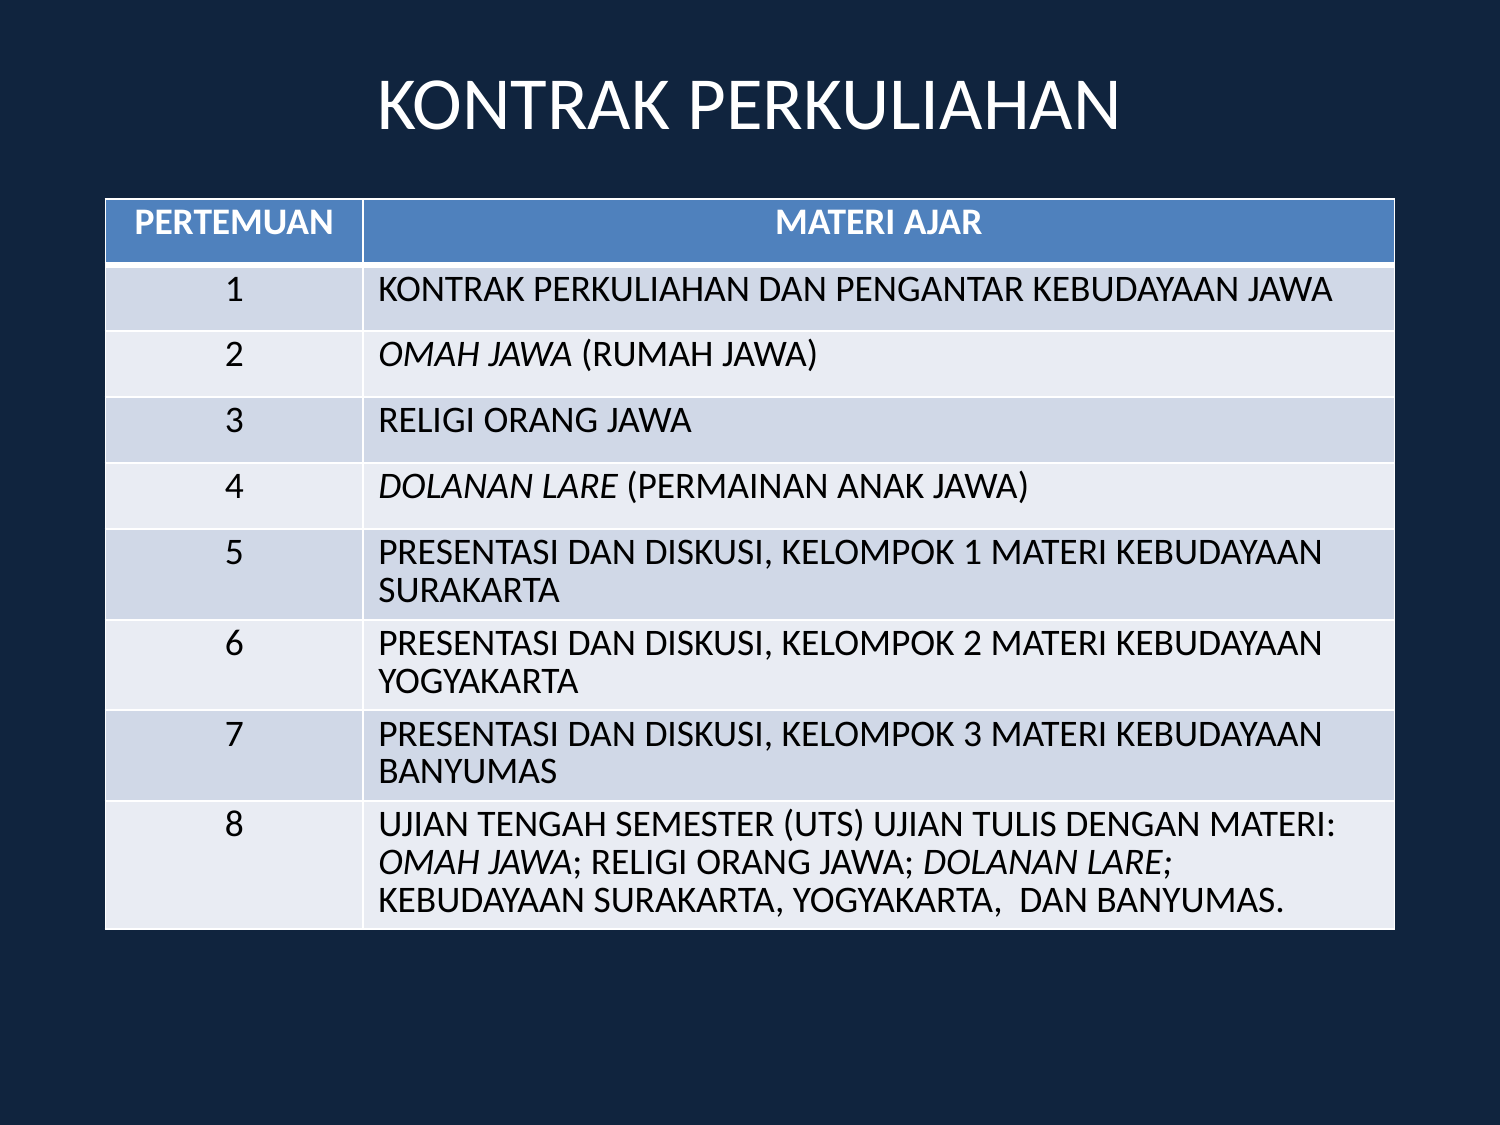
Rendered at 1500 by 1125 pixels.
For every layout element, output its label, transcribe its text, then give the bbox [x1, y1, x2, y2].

table_cell PRESENTASI DAN DISKUSI, KELOMPOK 3 MATERI KEBUDAYAAN BANYUMAS [364, 711, 1394, 800]
table_cell 6 [106, 621, 362, 709]
table_cell OMAH JAWA (RUMAH JAWA) [364, 332, 1394, 396]
table_cell 8 [106, 802, 362, 928]
table_cell KONTRAK PERKULIAHAN DAN PENGANTAR KEBUDAYAAN JAWA [364, 268, 1394, 330]
table_cell 4 [106, 464, 362, 528]
table_cell 2 [106, 332, 362, 396]
table_cell 3 [106, 398, 362, 462]
title KONTRAK PERKULIAHAN [0, 35, 1500, 164]
table_cell 5 [106, 530, 362, 619]
table_cell RELIGI ORANG JAWA [364, 398, 1394, 462]
table_cell UJIAN TENGAH SEMESTER (UTS) UJIAN TULIS DENGAN MATERI: OMAH JAWA; RELIGI ORANG JAWA; DOLANAN LARE; KEBUDAYAAN SURAKARTA, YOGYAKARTA, DAN BANYUMAS. [364, 802, 1394, 928]
table_header PERTEMUAN [106, 200, 362, 262]
table_cell PRESENTASI DAN DISKUSI, KELOMPOK 2 MATERI KEBUDAYAAN YOGYAKARTA [364, 621, 1394, 709]
table_cell PRESENTASI DAN DISKUSI, KELOMPOK 1 MATERI KEBUDAYAAN SURAKARTA [364, 530, 1394, 619]
table_header MATERI AJAR [364, 200, 1394, 262]
table_cell 7 [106, 711, 362, 800]
table_cell DOLANAN LARE (PERMAINAN ANAK JAWA) [364, 464, 1394, 528]
table_cell 1 [106, 268, 362, 330]
